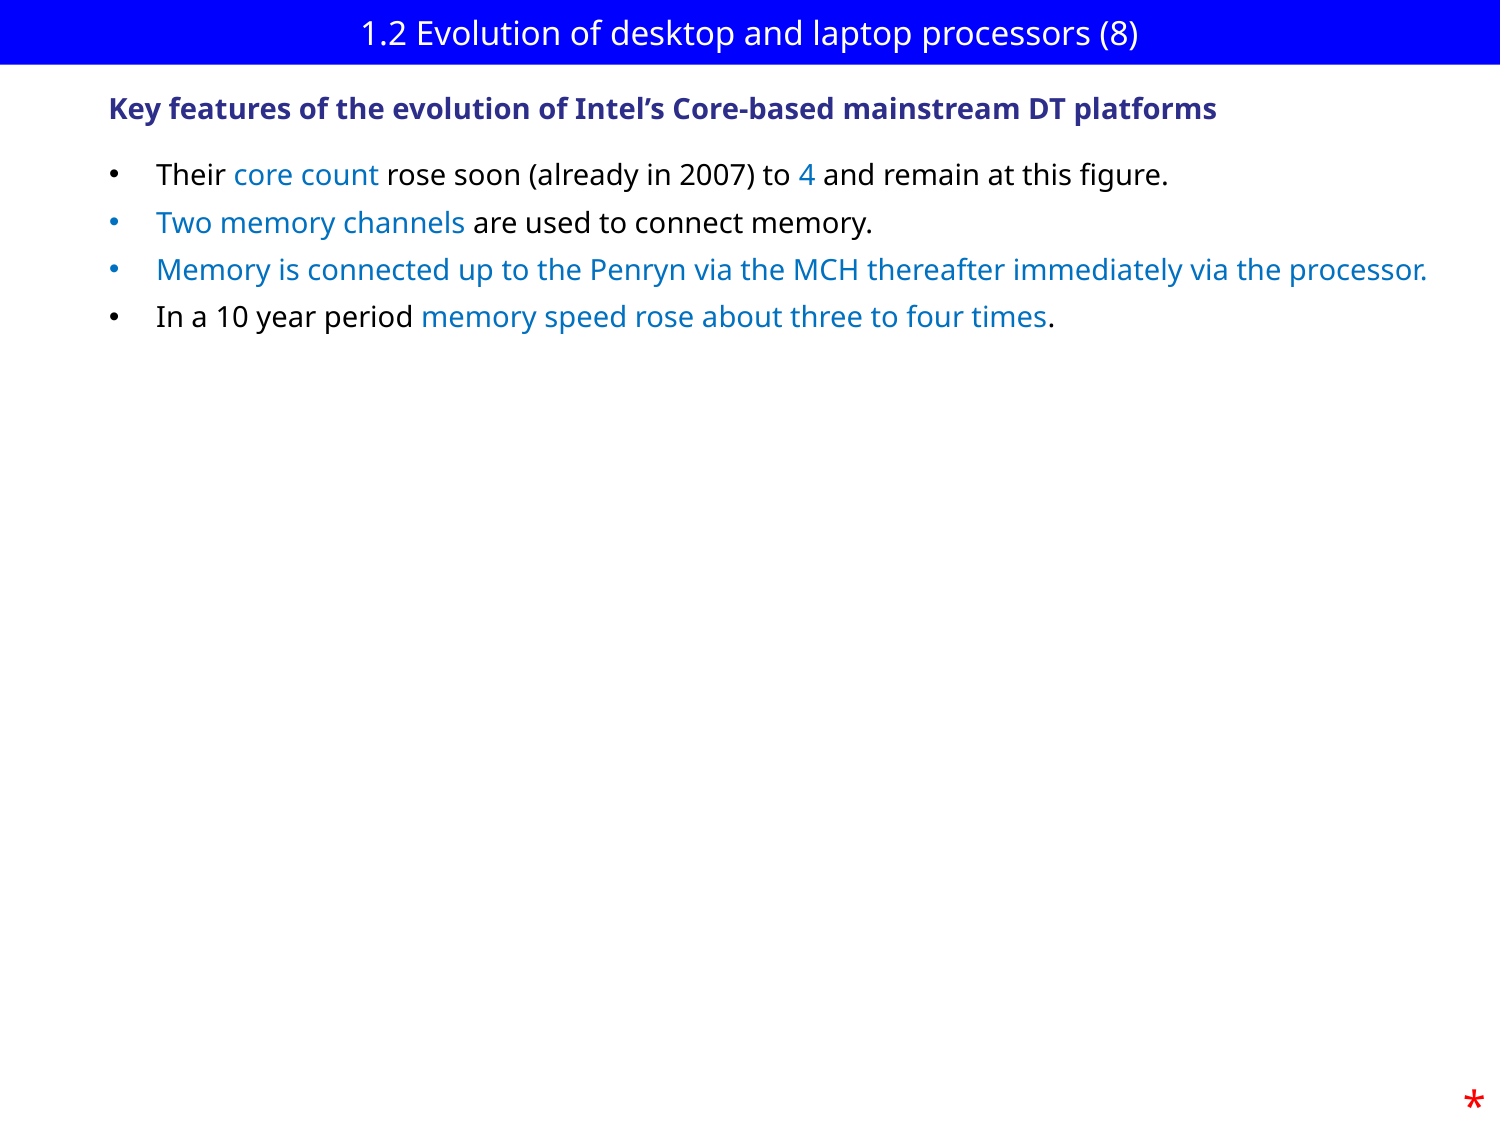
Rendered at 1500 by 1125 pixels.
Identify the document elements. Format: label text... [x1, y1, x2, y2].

text_box * [1448, 1071, 1500, 1125]
title 1.2 Evolution of desktop and laptop processors (8) [0, 0, 1500, 65]
text_box Their core count rose soon (already in 2007) to 4 and remain at this figure. Two memory channels are used to connect memory. Memory is connected up to the Penryn via the MCH thereafter immediately via the processor. In a 10 year period memory speed rose about three to four times. [94, 148, 1444, 342]
text_box Key features of the evolution of Intel’s Core-based mainstream DT platforms [93, 82, 1241, 133]
